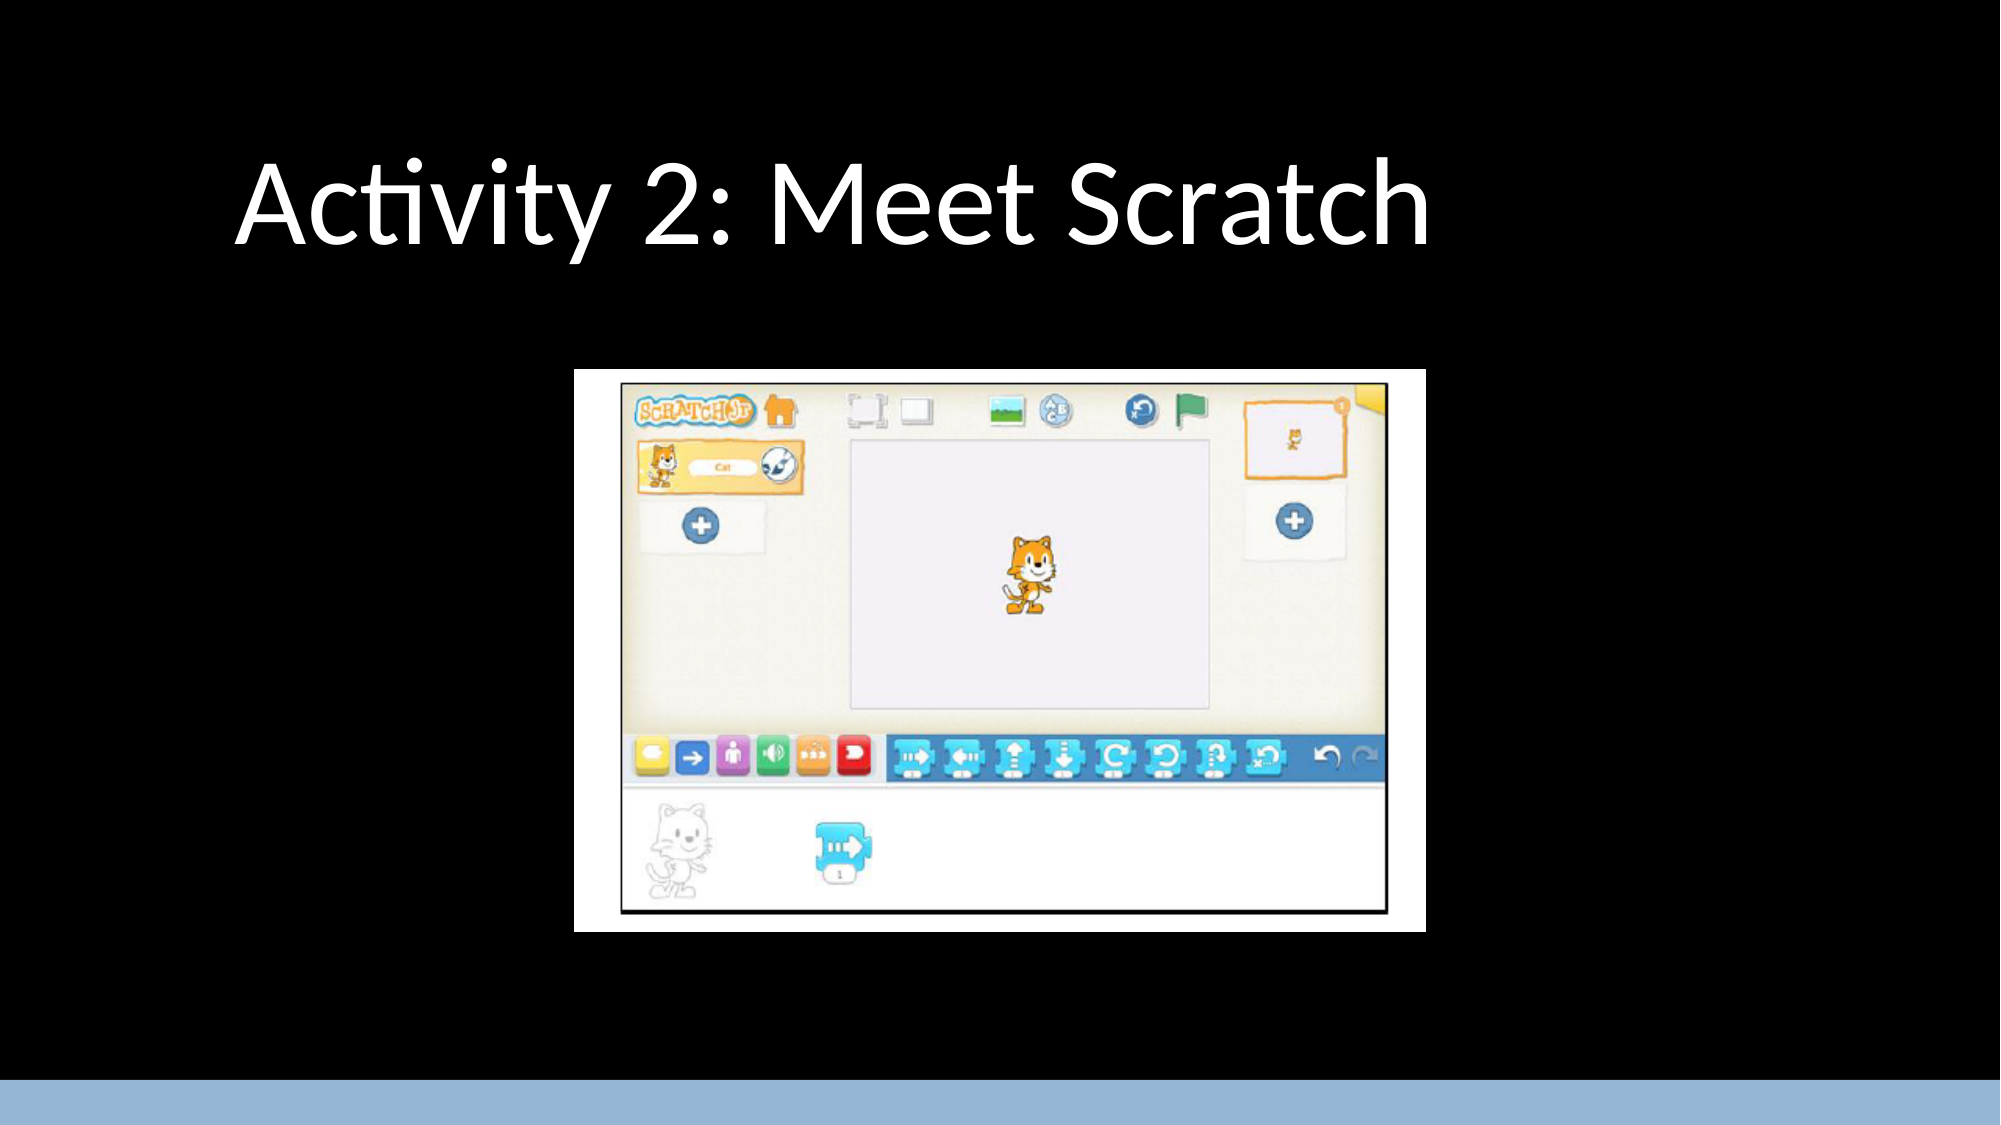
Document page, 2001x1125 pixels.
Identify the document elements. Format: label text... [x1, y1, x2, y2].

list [574, 369, 1426, 932]
title Activity 2: Meet Scratch [219, 76, 1780, 279]
